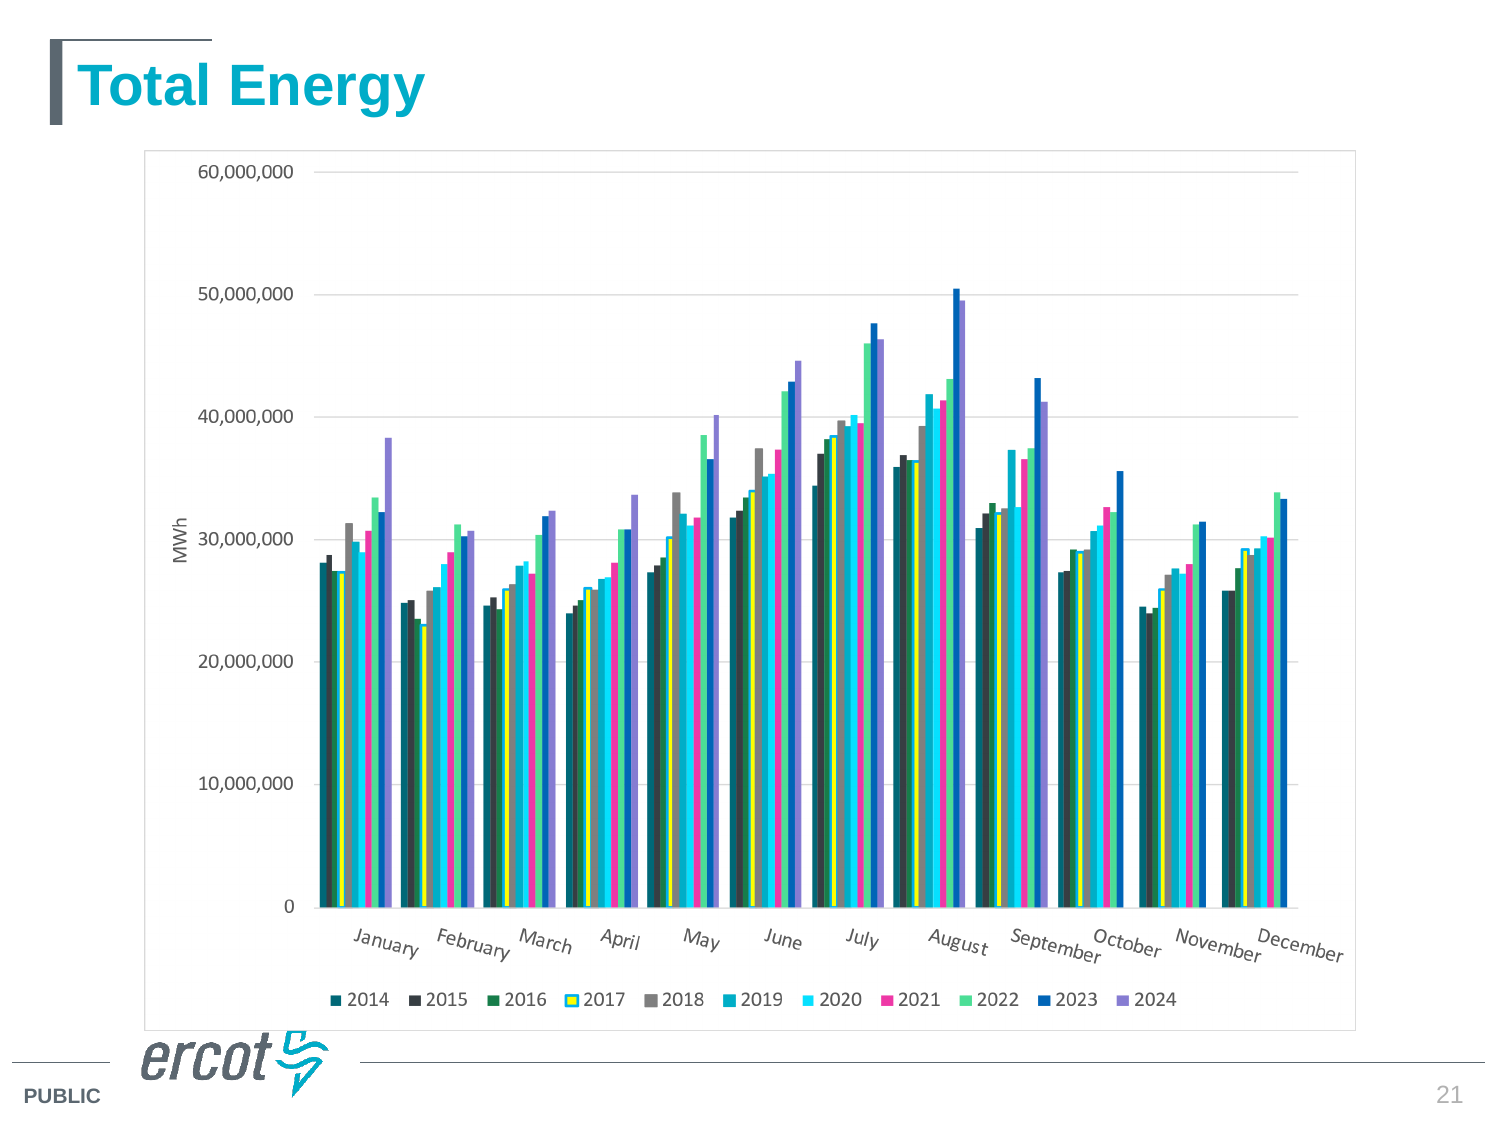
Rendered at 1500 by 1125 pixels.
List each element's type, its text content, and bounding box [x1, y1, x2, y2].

picture [137, 150, 1356, 1100]
slide_number 21 [1412, 1076, 1488, 1112]
title Total Energy [62, 39, 1450, 125]
